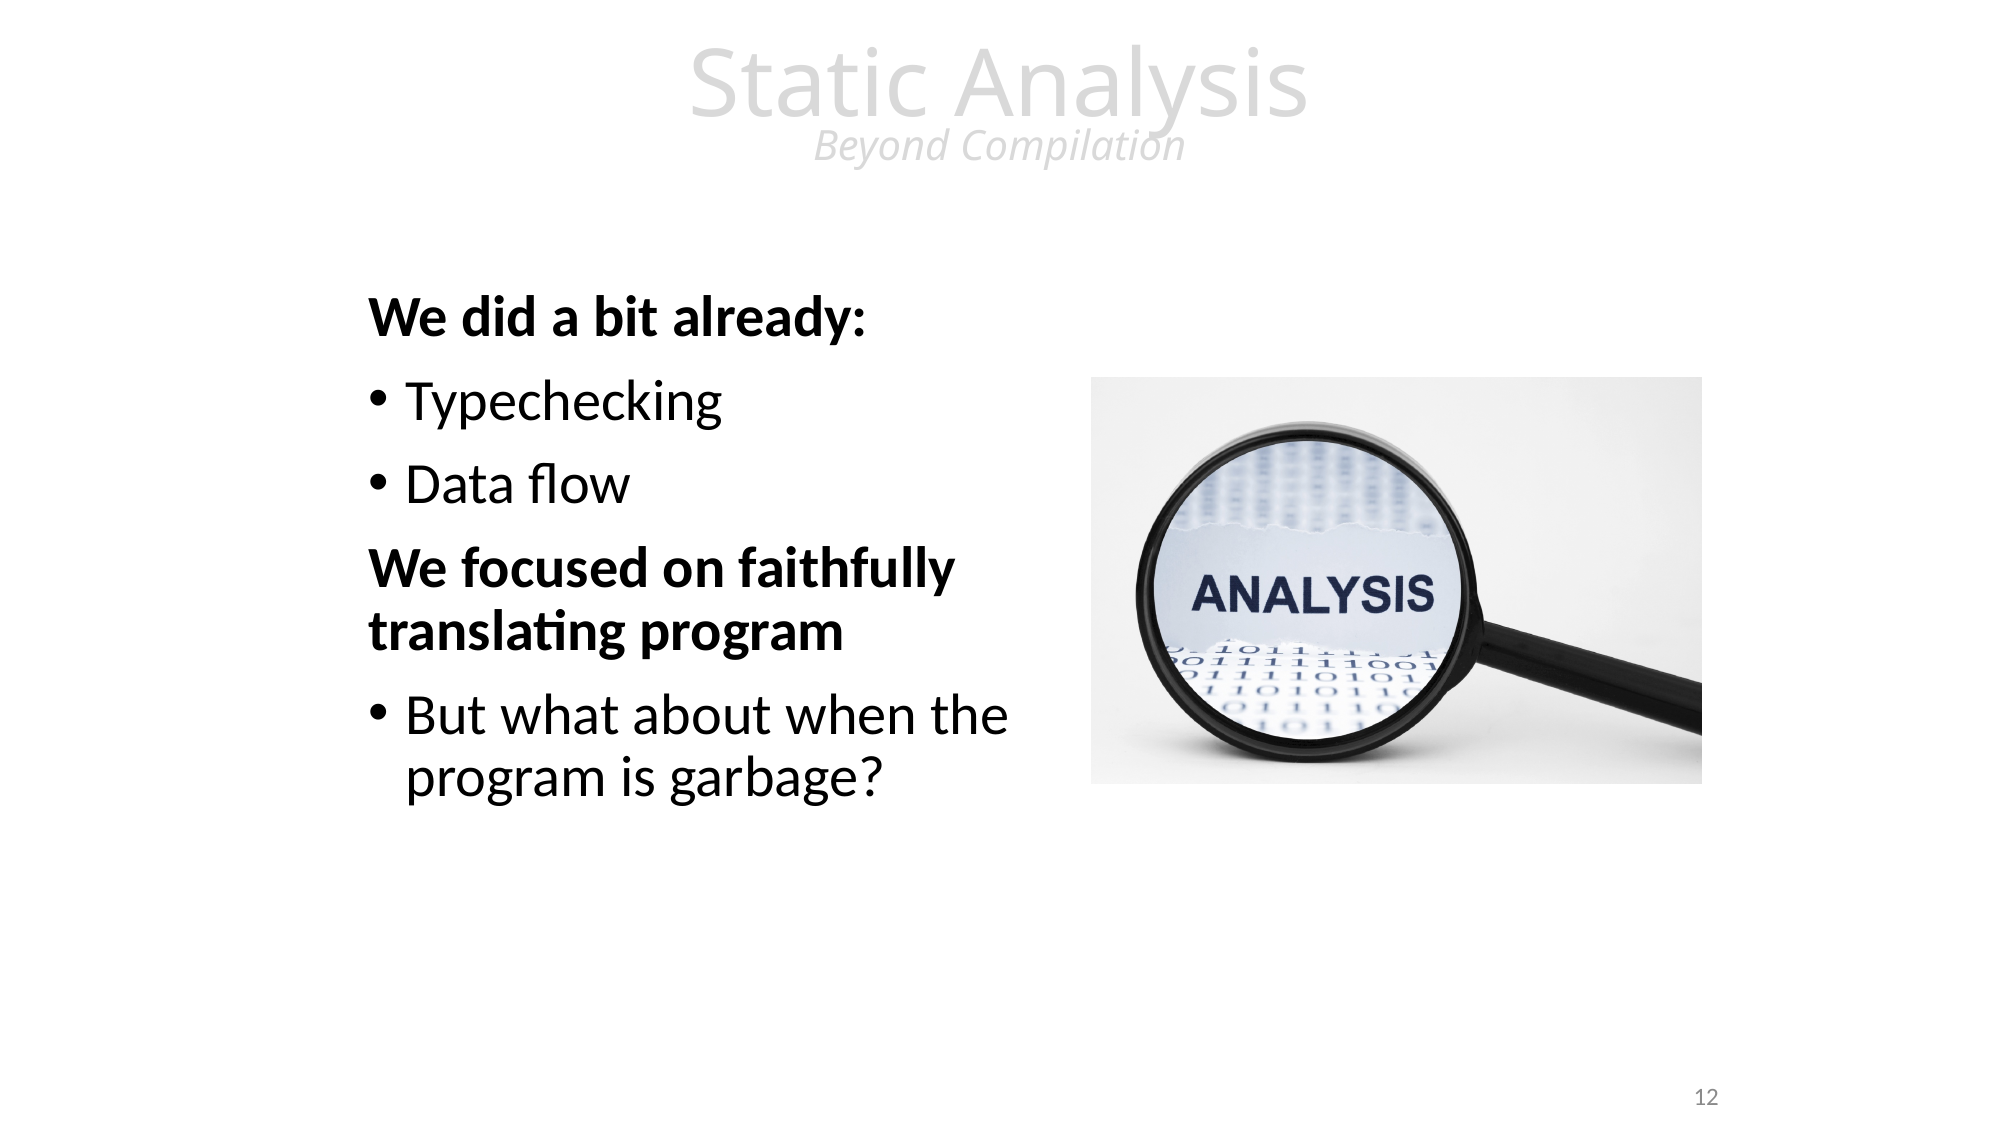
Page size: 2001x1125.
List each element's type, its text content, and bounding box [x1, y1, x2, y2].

slide_number 12 [1396, 1065, 1734, 1125]
list We did a bit already: Typechecking Data flow We focused on faithfully translating program But what about when the program is garbage? [353, 278, 1091, 1066]
picture [1091, 377, 1702, 784]
title Static Analysis Beyond Compilation [249, 1, 1750, 220]
